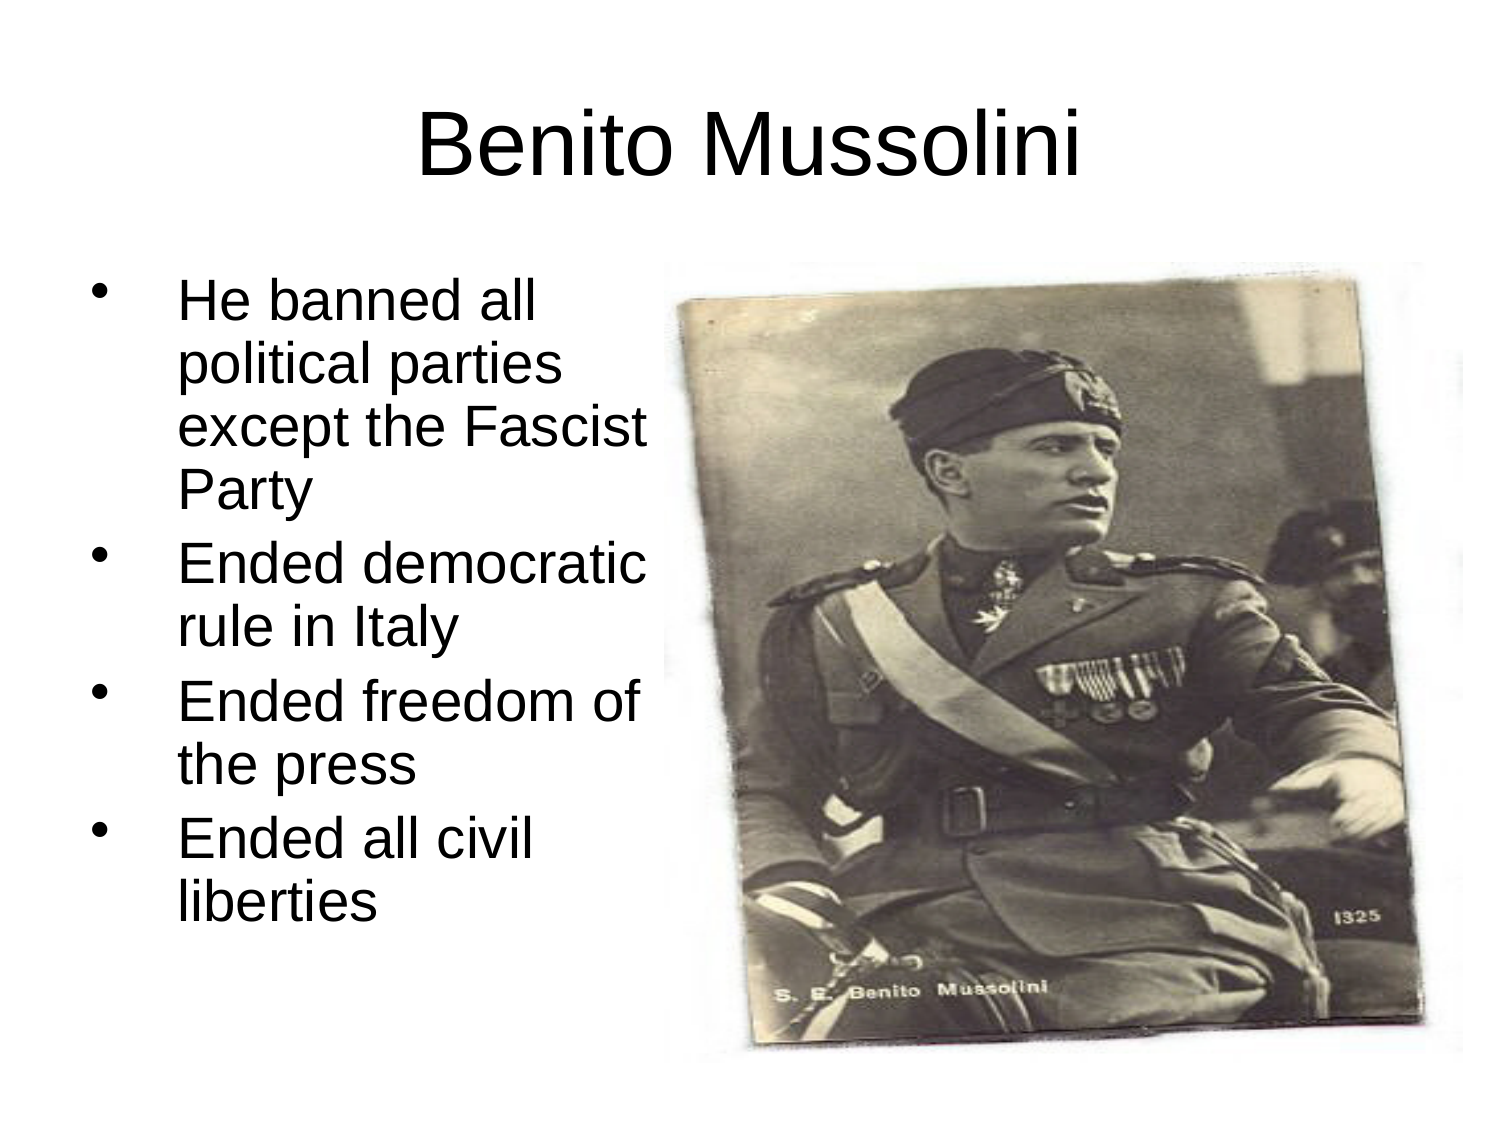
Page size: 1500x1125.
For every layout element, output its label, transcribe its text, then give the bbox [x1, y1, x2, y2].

title Benito Mussolini [75, 45, 1425, 233]
list He banned all political parties except the Fascist Party Ended democratic rule in Italy Ended freedom of the press Ended all civil liberties [75, 262, 662, 1005]
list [664, 262, 1463, 1063]
